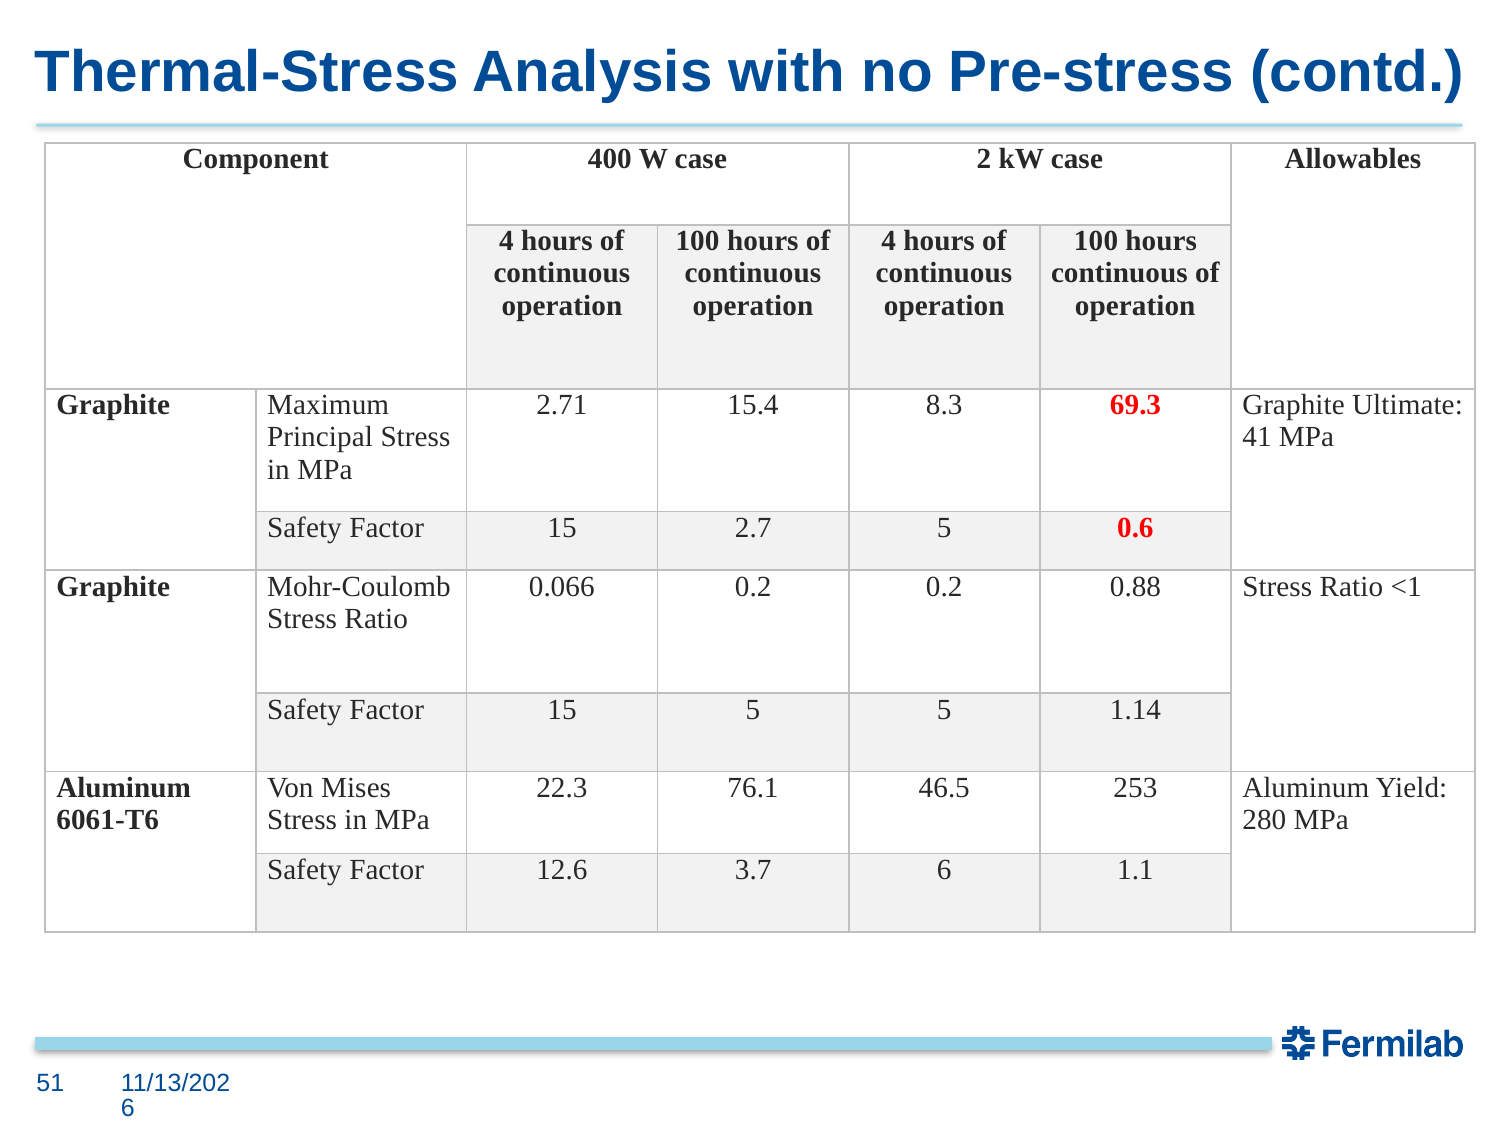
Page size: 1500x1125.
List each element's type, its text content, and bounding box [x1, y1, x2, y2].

table_cell 22.3 [467, 772, 657, 853]
table_cell Safety Factor [257, 854, 466, 931]
table_cell 1.1 [1041, 854, 1230, 931]
slide_number 51 [36, 1066, 105, 1106]
table_cell 4 hours of continuous operation [850, 226, 1039, 388]
table_cell 0.2 [850, 571, 1039, 692]
table_cell 4 hours of continuous operation [467, 226, 657, 388]
table_cell Maximum Principal Stress in MPa [257, 390, 466, 511]
table_cell 2.7 [658, 512, 848, 569]
table_cell Mohr-Coulomb Stress Ratio [257, 571, 466, 692]
table_cell 12.6 [467, 854, 657, 931]
table_cell 46.5 [850, 772, 1039, 853]
table_cell Stress Ratio <1 [1232, 571, 1474, 771]
table_cell 1.14 [1041, 694, 1230, 771]
table_header Allowables [1232, 144, 1474, 388]
table_cell Graphite Ultimate: 41 MPa [1232, 390, 1474, 569]
table_cell Aluminum Yield: 280 MPa [1232, 772, 1474, 931]
table_cell Aluminum 6061-T6 [46, 772, 255, 931]
title Thermal-Stress Analysis with no Pre-stress (contd.) [0, 76, 1500, 103]
table_cell Graphite [46, 390, 255, 569]
table_cell 0.066 [467, 571, 657, 692]
table_cell Von Mises Stress in MPa [257, 772, 466, 853]
table_header Component [46, 144, 466, 388]
table_cell 100 hours of continuous operation [658, 226, 848, 388]
table_cell 6 [850, 854, 1039, 931]
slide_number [120, 1066, 232, 1107]
table_cell Safety Factor [257, 694, 466, 771]
text_box [0, 0, 1500, 74]
table_header 400 W case [467, 144, 848, 224]
table_cell 0.2 [658, 571, 848, 692]
table_cell 2.71 [467, 390, 657, 511]
table_cell 8.3 [850, 390, 1039, 511]
table_cell 15.4 [658, 390, 848, 511]
table_cell 76.1 [658, 772, 848, 853]
table_cell 15 [467, 694, 657, 771]
table_cell 5 [850, 694, 1039, 771]
table_cell 5 [658, 694, 848, 771]
table_header 2 kW case [850, 144, 1230, 224]
table_cell 15 [467, 512, 657, 569]
picture [1282, 1026, 1463, 1060]
table_cell Safety Factor [257, 512, 466, 569]
table_cell 253 [1041, 772, 1230, 853]
table_cell 100 hours continuous of operation [1041, 226, 1230, 388]
table_cell 0.6 [1041, 512, 1230, 569]
table_cell 5 [850, 512, 1039, 569]
table_cell 69.3 [1041, 390, 1230, 511]
table_cell 3.7 [658, 854, 848, 931]
table_cell Graphite [46, 571, 255, 771]
table_cell 0.88 [1041, 571, 1230, 692]
